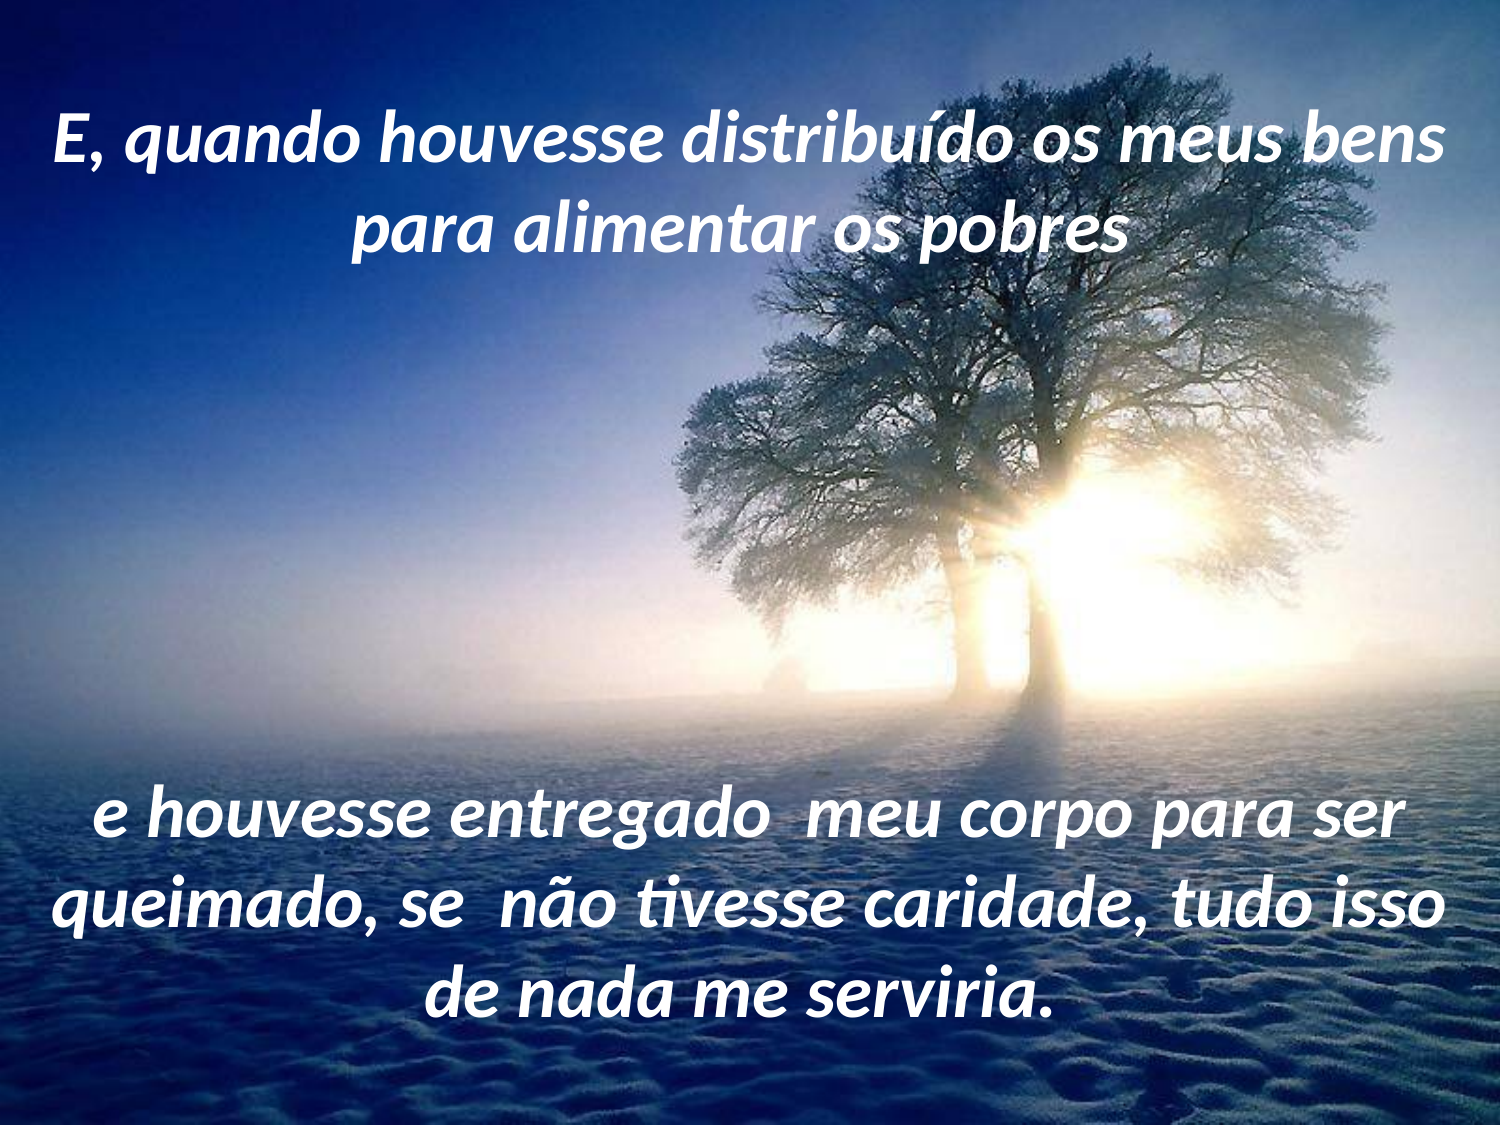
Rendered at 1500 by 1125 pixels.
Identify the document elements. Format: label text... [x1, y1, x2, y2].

text_box e houvesse entregado meu corpo para ser queimado, se não tivesse caridade, tudo isso de nada me serviria. [0, 594, 1500, 1125]
picture [0, 275, 1500, 594]
text_box E, quando houvesse distribuído os meus bens para alimentar os pobres [0, 0, 1500, 275]
